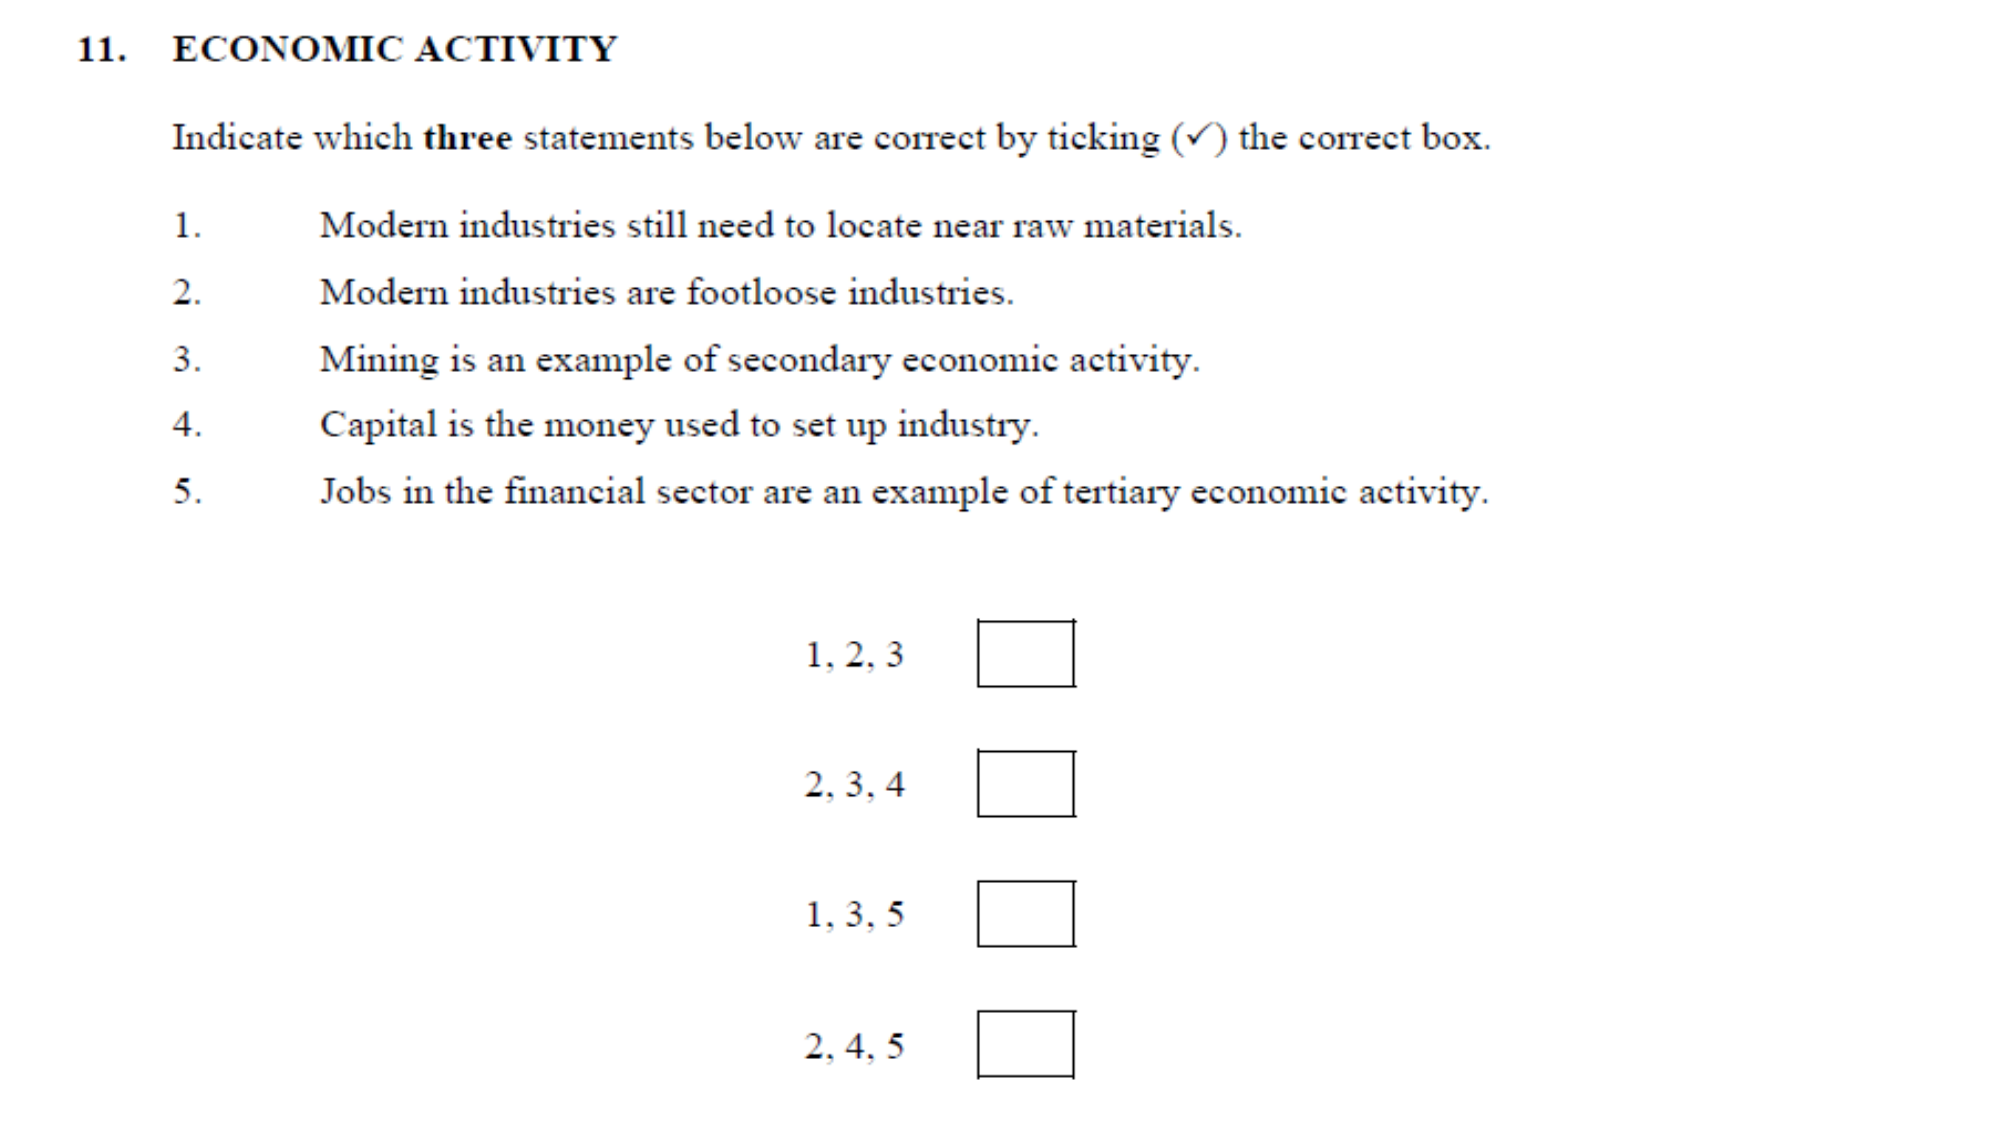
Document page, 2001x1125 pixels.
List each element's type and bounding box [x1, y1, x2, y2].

picture [29, 0, 1537, 1093]
